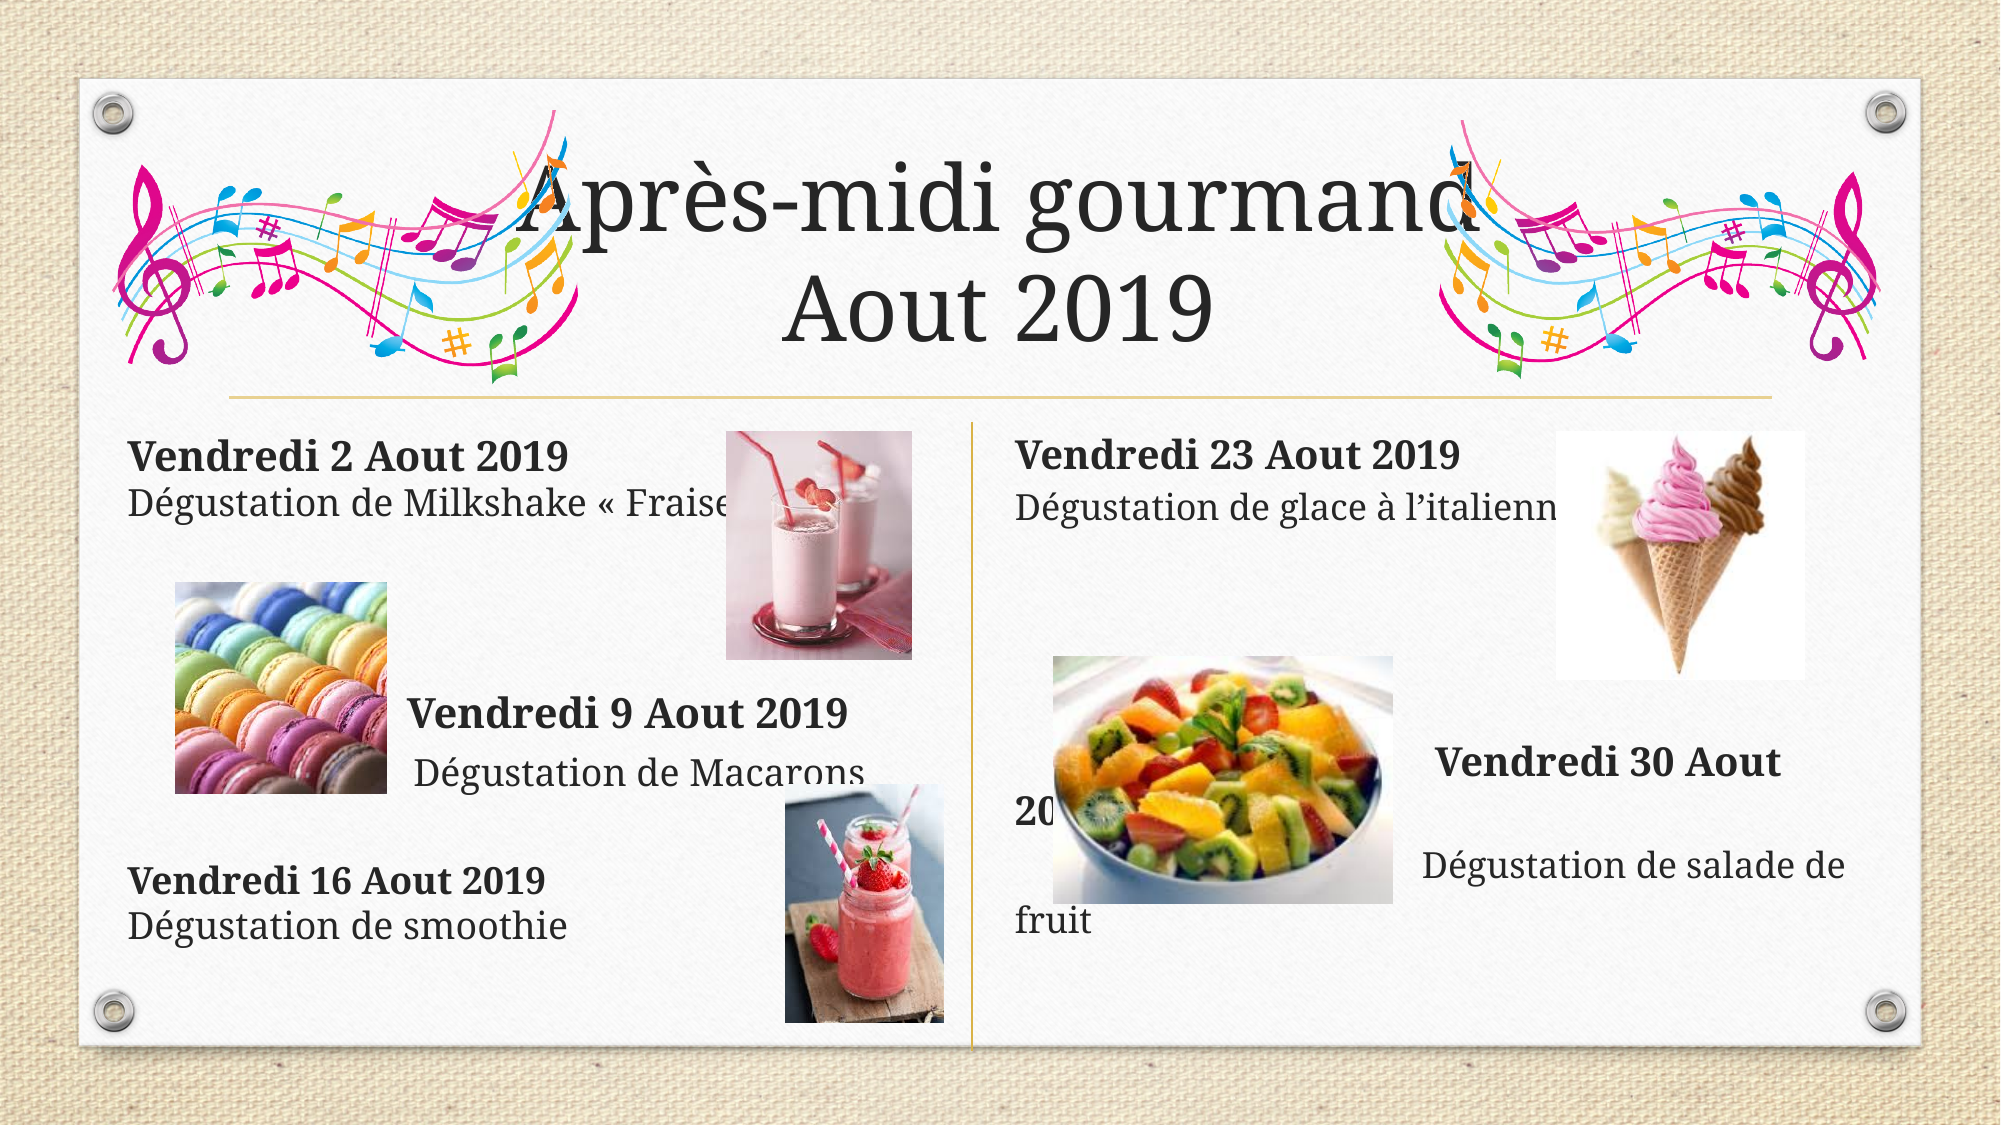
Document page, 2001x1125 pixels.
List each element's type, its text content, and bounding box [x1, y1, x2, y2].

list Vendredi 2 Aout 2019 Dégustation de Milkshake « Fraises » Vendredi 9 Aout 2019 Dégustation de Macarons Vendredi 16 Aout 2019 Dégustation de smoothie [112, 421, 971, 982]
title Après-midi gourmand Aout 2019 [212, 105, 1788, 395]
picture [0, 0, 2001, 1125]
text_box Vendredi 23 Aout 2019 Dégustation de glace à l’italienne Vendredi 30 Aout 2019 Dégustation de salade de fruit [999, 421, 1891, 1009]
